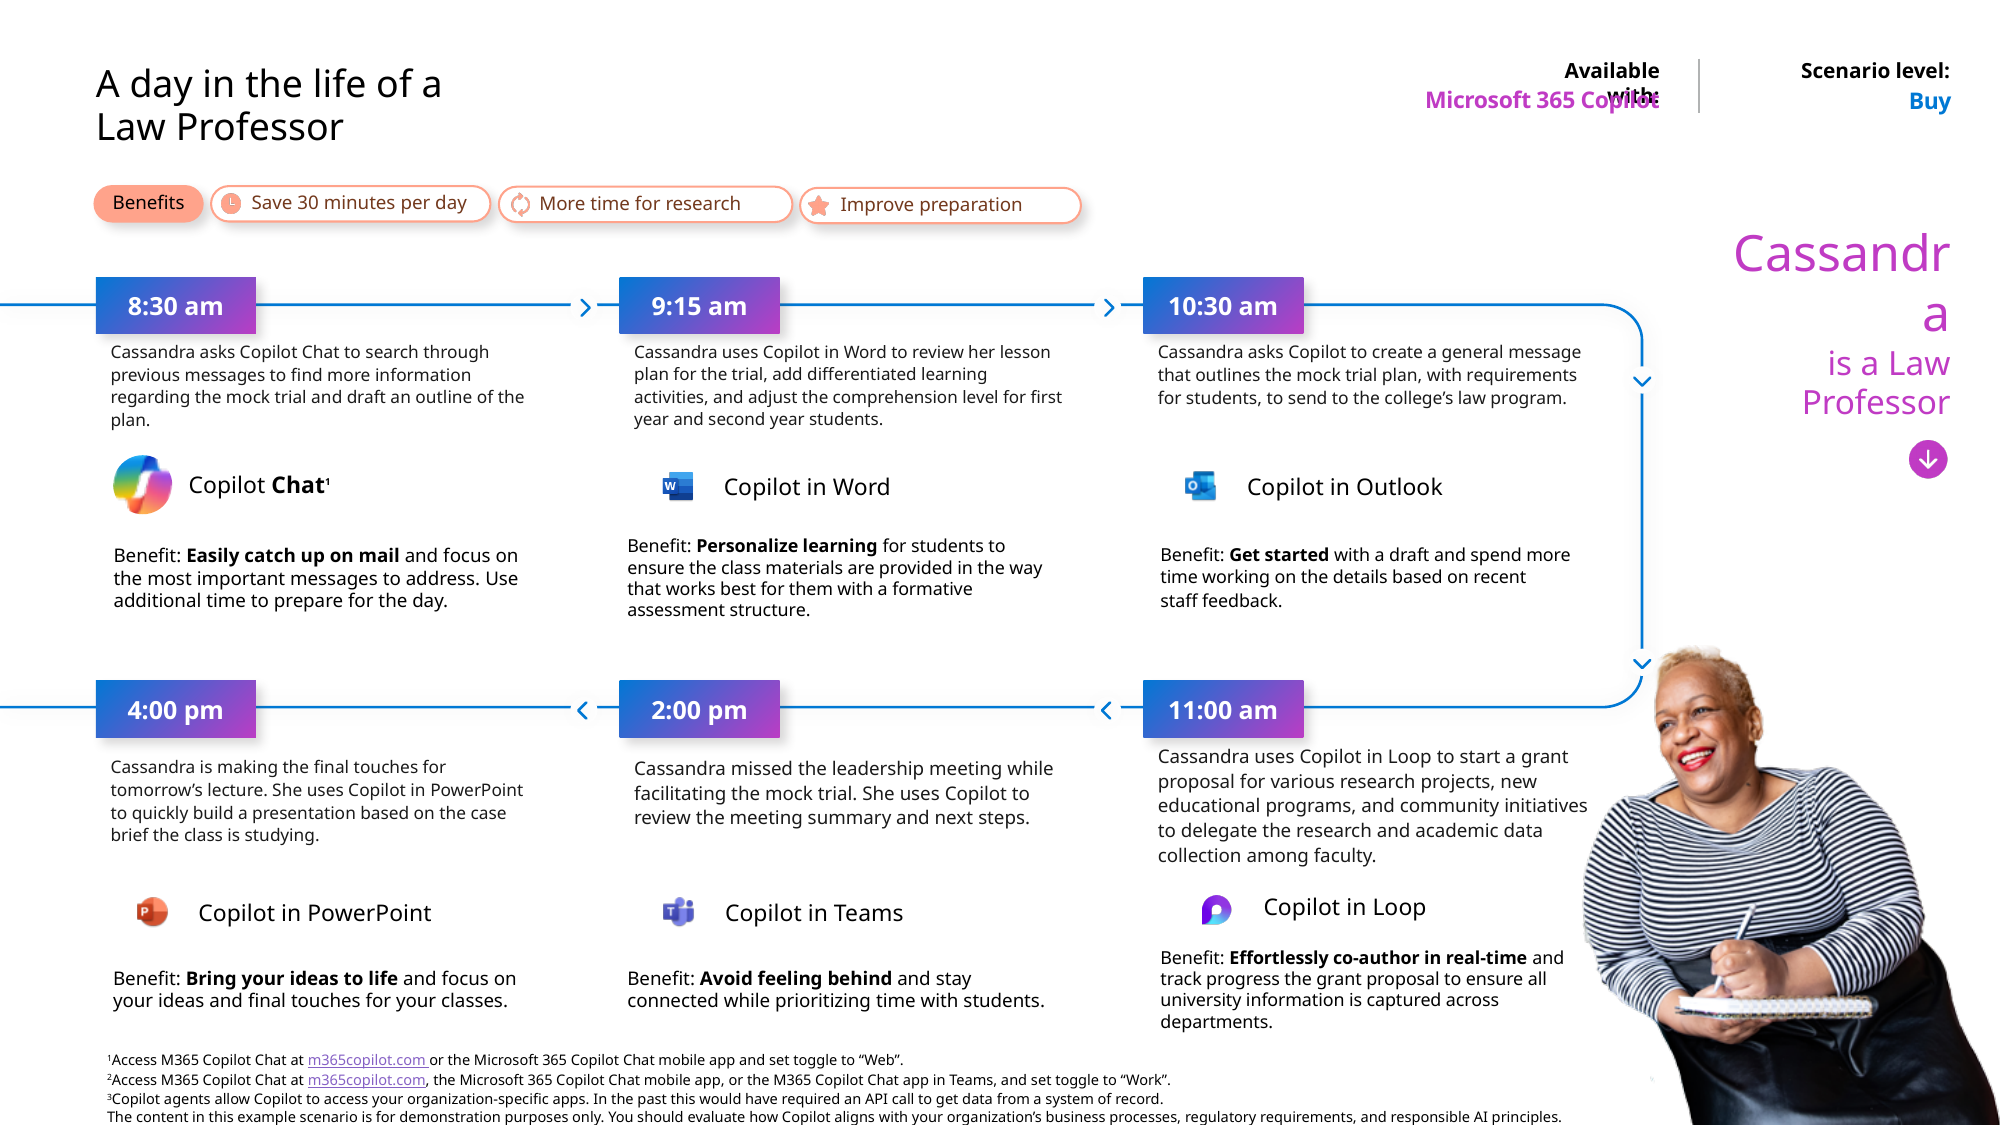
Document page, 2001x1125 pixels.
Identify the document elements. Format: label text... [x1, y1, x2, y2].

text_box Benefit: Avoid feeling behind and stay connected while prioritizing time with students. ​ [609, 937, 1071, 1041]
title A day in the life of a Law Professor [95, 63, 1027, 150]
text_box Benefit: Personalize learning for students to ensure the class materials are provided in the way that works best for them with a formative assessment structure. ​ [609, 526, 1071, 630]
picture [508, 192, 533, 217]
list 9:15 am [619, 277, 780, 333]
text_box Cassandra missed the leadership meeting while facilitating the mock trial. She uses Copilot to review the meeting summary and next steps.​ [619, 748, 1081, 852]
text_box Improve preparation [799, 187, 1082, 224]
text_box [112, 454, 500, 515]
text_box Benefit: Effortlessly co-author in real-time and track progress the grant proposal to ensure all university information is captured across departments.​ [1143, 937, 1573, 1041]
text_box Cassandra asks Copilot to create a general message that outlines the mock trial plan, with requirements for students, to send to the college’s law program.​ [1143, 333, 1604, 437]
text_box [648, 456, 1035, 516]
text_box Benefit: Get started with a draft and spend more time working on the details based on recent ​ staff feedback.​ [1143, 526, 1604, 630]
text_box Benefit: Bring your ideas to life and focus on your ideas and final touches for your classes. ​ [95, 937, 557, 1041]
text_box Benefit: Easily catch up on mail and focus on the most important messages to address. Use additional time to prepare for the day. [95, 526, 557, 630]
list 2:00 pm [619, 680, 780, 738]
picture [218, 191, 243, 216]
text_box Buy [1713, 85, 1953, 115]
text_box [649, 882, 1036, 942]
text_box Save 30 minutes per day [210, 185, 492, 223]
text_box More time for research [498, 185, 794, 223]
picture [806, 193, 831, 218]
picture [1905, 435, 1951, 482]
text_box Cassandra uses Copilot in Word to review her lesson plan for the trial, add differentiated learning activities, and adjust the comprehension level for first year and second year students. ​ [619, 333, 1081, 437]
text_box Cassandra asks Copilot Chat to search through previous messages to find more information regarding the mock trial and draft an outline of the plan.​ [95, 333, 557, 437]
list 8:30 am​ [95, 277, 256, 333]
picture [1573, 645, 2000, 1125]
text_box Cassandra is a Law Professor [1710, 221, 1951, 422]
text_box Cassandra uses Copilot in Loop to start a grant proposal for various research projects, new educational programs, and community initiatives to delegate the research and academic data collection among faculty. ​ [1143, 736, 1573, 876]
list 11:00 am [1143, 680, 1304, 736]
list 10:30 am [1143, 277, 1304, 333]
list 4:00 pm [95, 680, 256, 738]
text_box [122, 882, 509, 942]
text_box Microsoft 365 Copilot [1069, 85, 1660, 114]
text_box Cassandra is making the final touches for tomorrow’s lecture. She uses Copilot in PowerPoint to quickly build a presentation based on the case brief the class is studying. ​ [95, 748, 557, 852]
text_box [1171, 456, 1558, 516]
text_box Benefits [93, 185, 204, 223]
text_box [1198, 892, 1573, 927]
